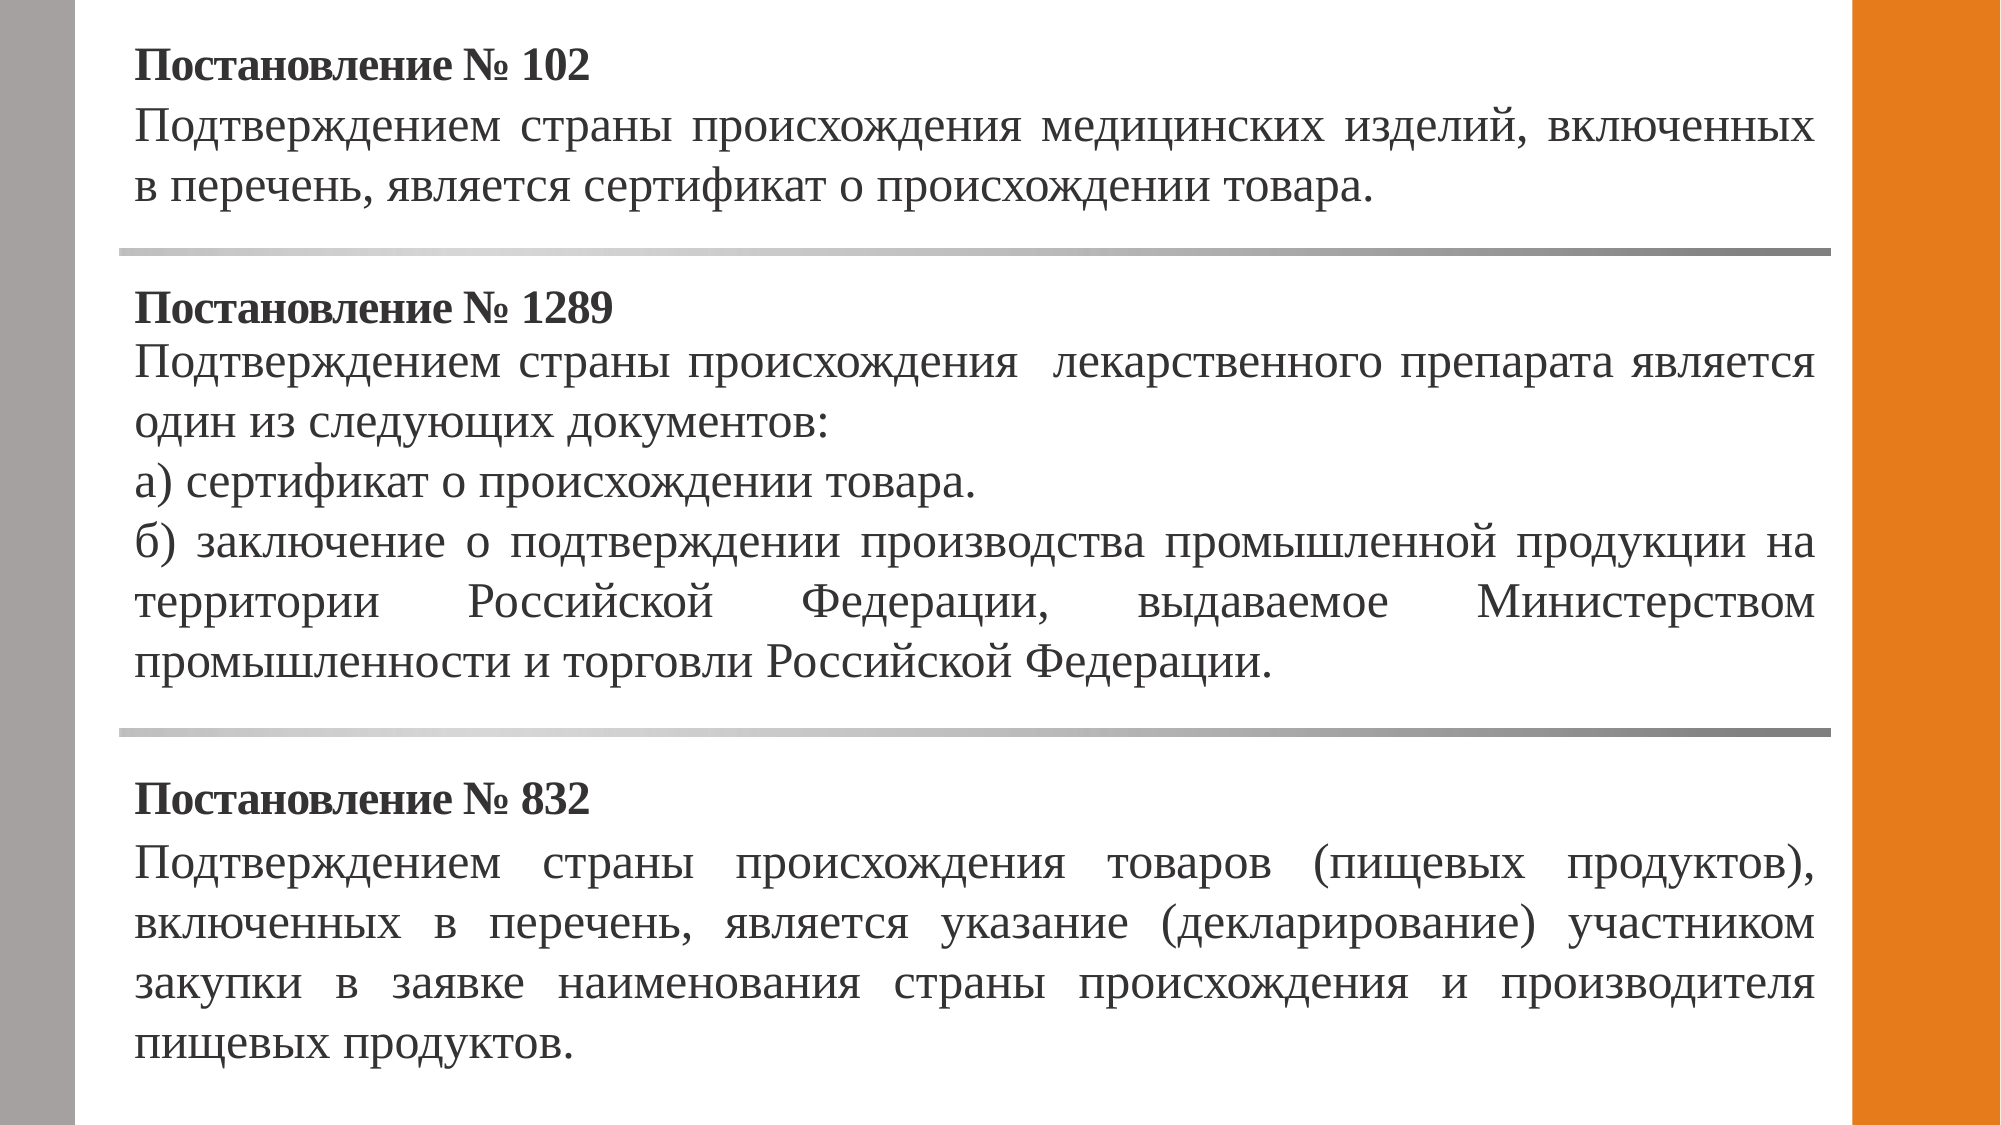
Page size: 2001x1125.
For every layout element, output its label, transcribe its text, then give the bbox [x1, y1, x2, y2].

text_box Постановление № 1289 [119, 274, 754, 320]
text_box Подтверждением страны происхождения медицинских изделий, включенных в перечень, является сертификат о происхождении товара. [119, 83, 1831, 219]
text_box Постановление № 832 [119, 766, 754, 820]
text_box Подтверждением страны происхождения товаров (пищевых продуктов), включенных в перечень, является указание (декларирование) участником закупки в заявке наименования страны происхождения и производителя пищевых продуктов. [119, 820, 1831, 1076]
text_box Постановление № 102 [119, 31, 754, 83]
text_box Подтверждением страны происхождения лекарственного препарата является один из следующих документов: а) сертификат о происхождении товара. б) заключение о подтверждении производства промышленной продукции на территории Российской Федерации, выдаваемое Министерством промышленности и торговли Российской Федерации. [119, 320, 1831, 696]
picture [119, 728, 1832, 737]
picture [119, 248, 1832, 257]
